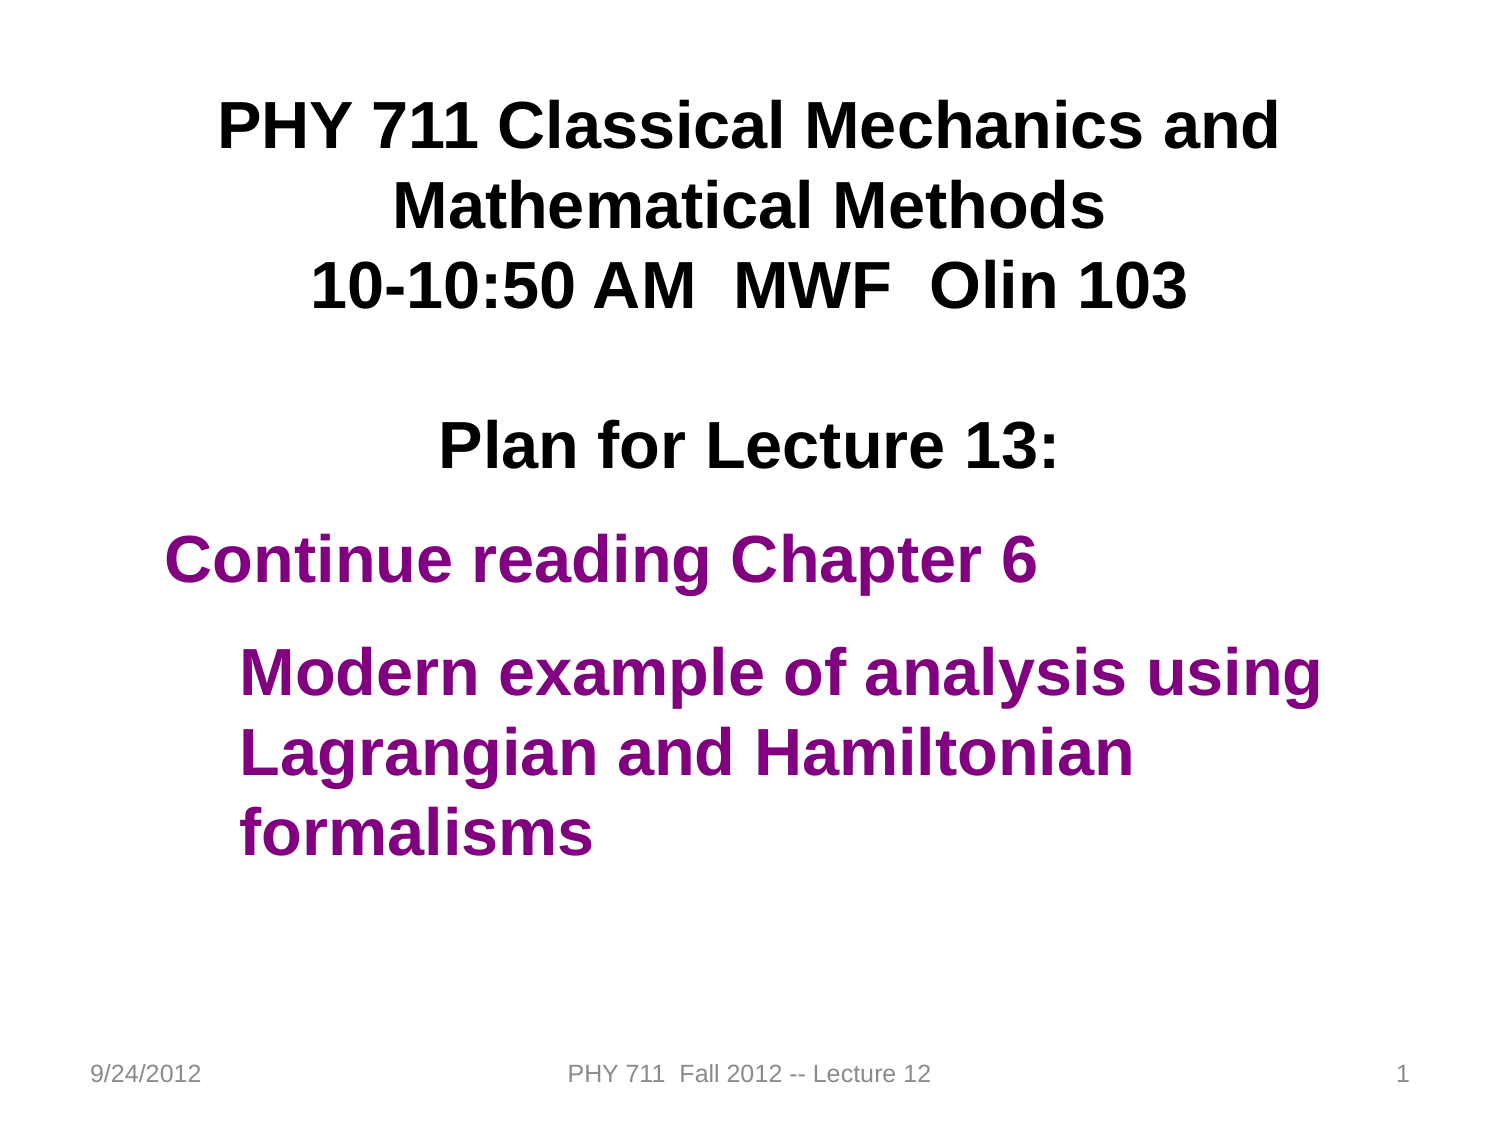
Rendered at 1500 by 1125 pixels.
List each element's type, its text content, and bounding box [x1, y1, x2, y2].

slide_number 1 [1074, 1042, 1425, 1103]
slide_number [75, 1042, 425, 1103]
footer PHY 711 Fall 2012 -- Lecture 12 [512, 1042, 988, 1103]
text_box PHY 711 Classical Mechanics and Mathematical Methods 10-10:50 AM MWF Olin 103 Plan for Lecture 13: Continue reading Chapter 6 Modern example of analysis using Lagrangian and Hamiltonian formalisms [74, 74, 1425, 876]
